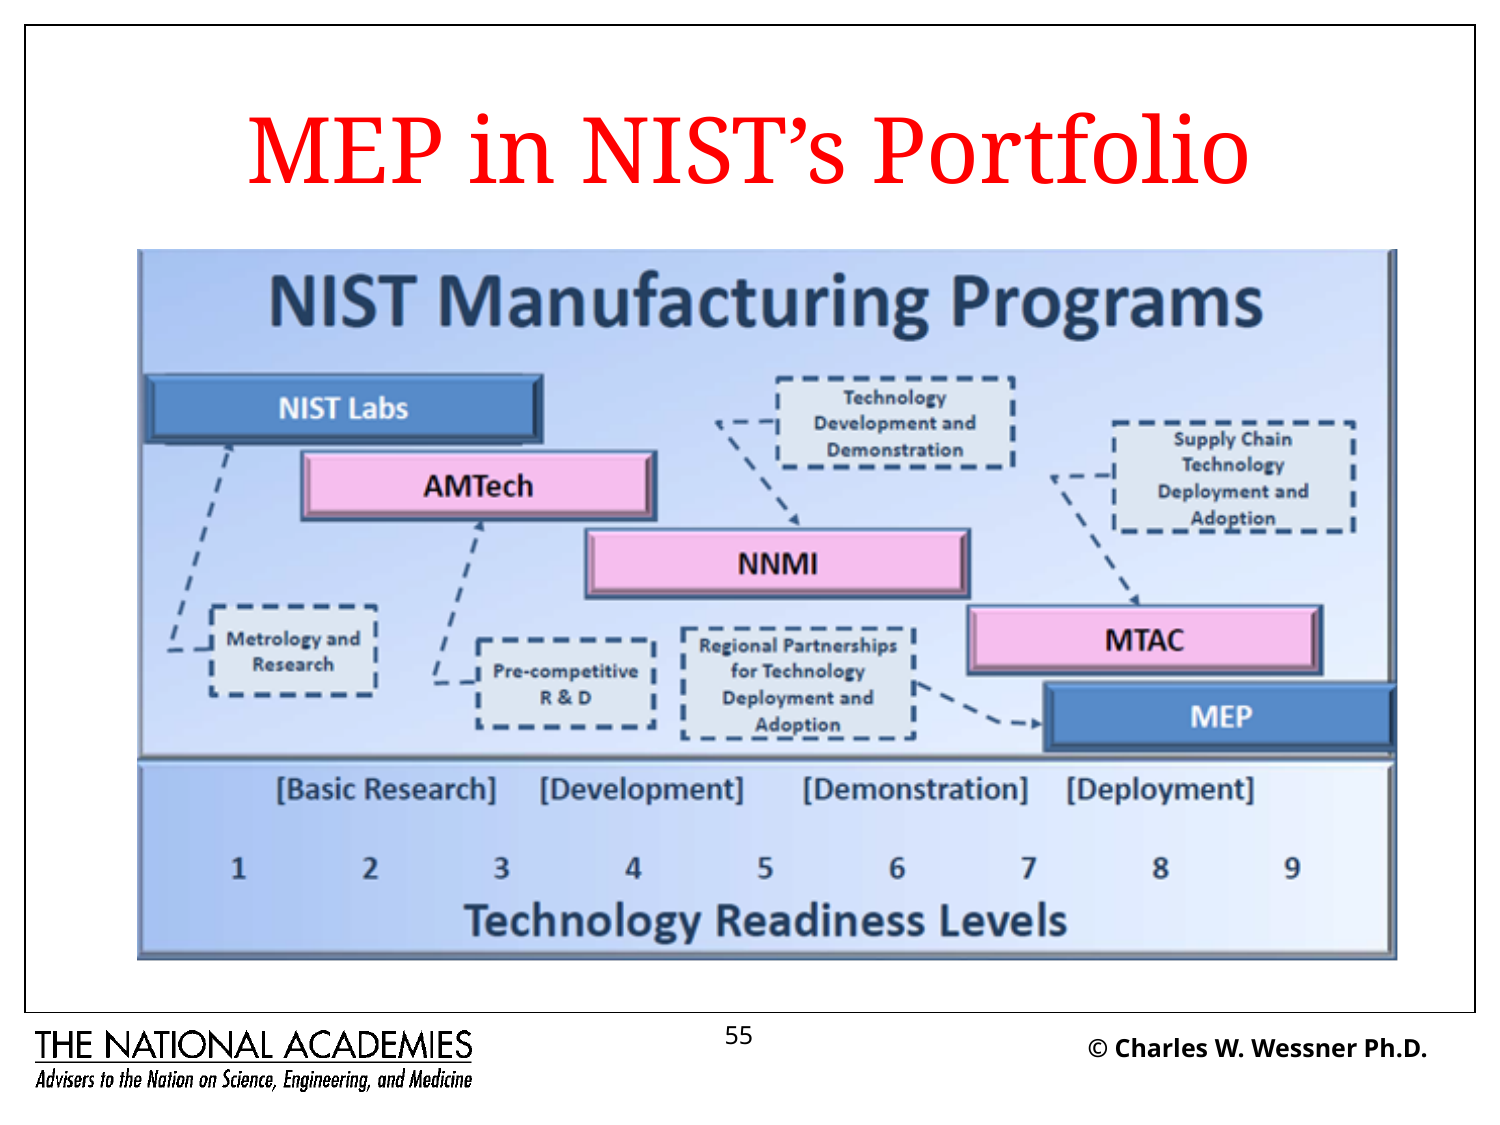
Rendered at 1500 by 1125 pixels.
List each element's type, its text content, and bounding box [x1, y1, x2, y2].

slide_number 55 [649, 1012, 829, 1088]
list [137, 249, 1401, 964]
picture [29, 1023, 480, 1094]
title MEP in NIST’s Portfolio [112, 53, 1388, 241]
footer © Charles W. Wessner Ph.D. [912, 1024, 1451, 1088]
